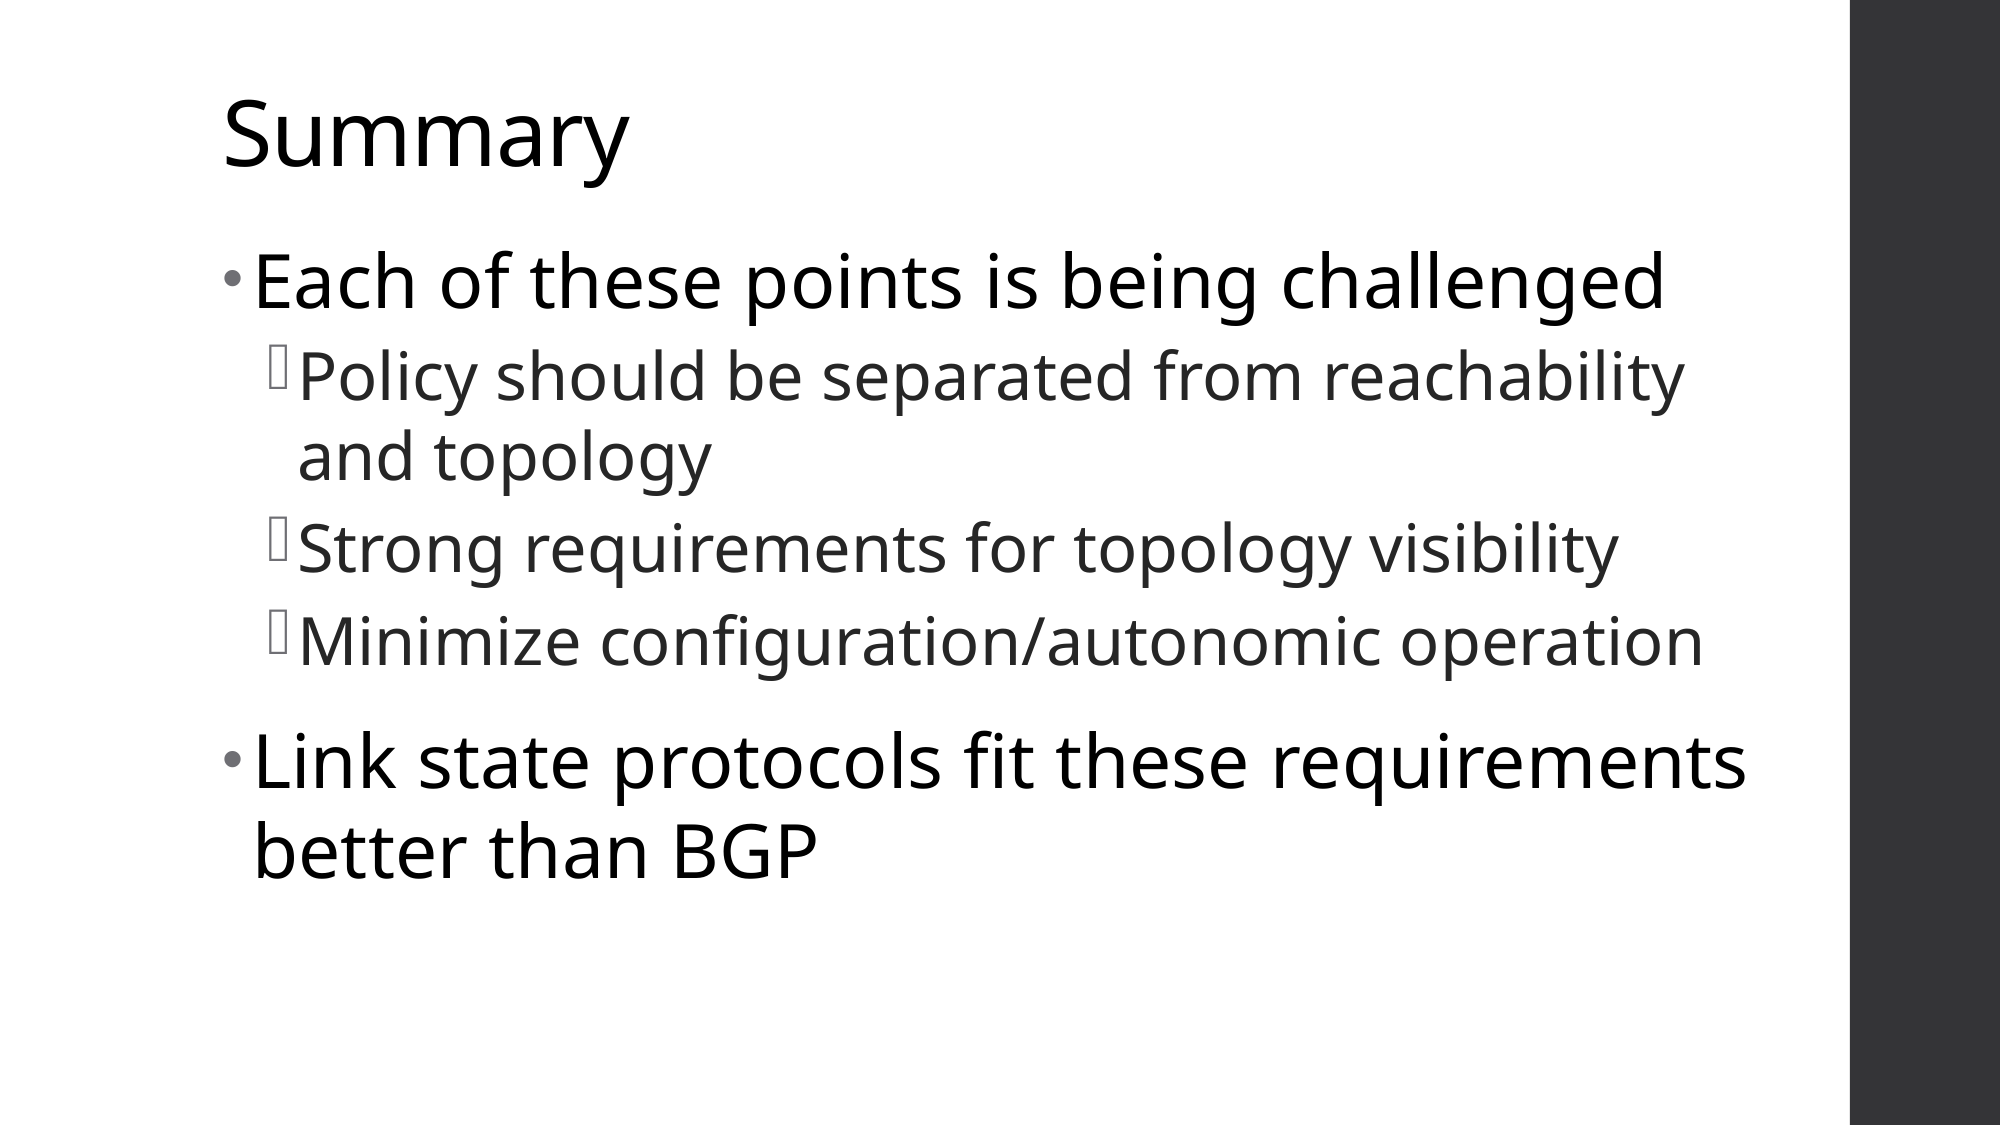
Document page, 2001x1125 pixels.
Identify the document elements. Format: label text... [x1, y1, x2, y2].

title Summary [206, 60, 1797, 195]
list Each of these points is being challenged Policy should be separated from reachability and topology Strong requirements for topology visibility Minimize configuration/autonomic operation Link state protocols fit these requirements better than BGP [206, 225, 1797, 1014]
